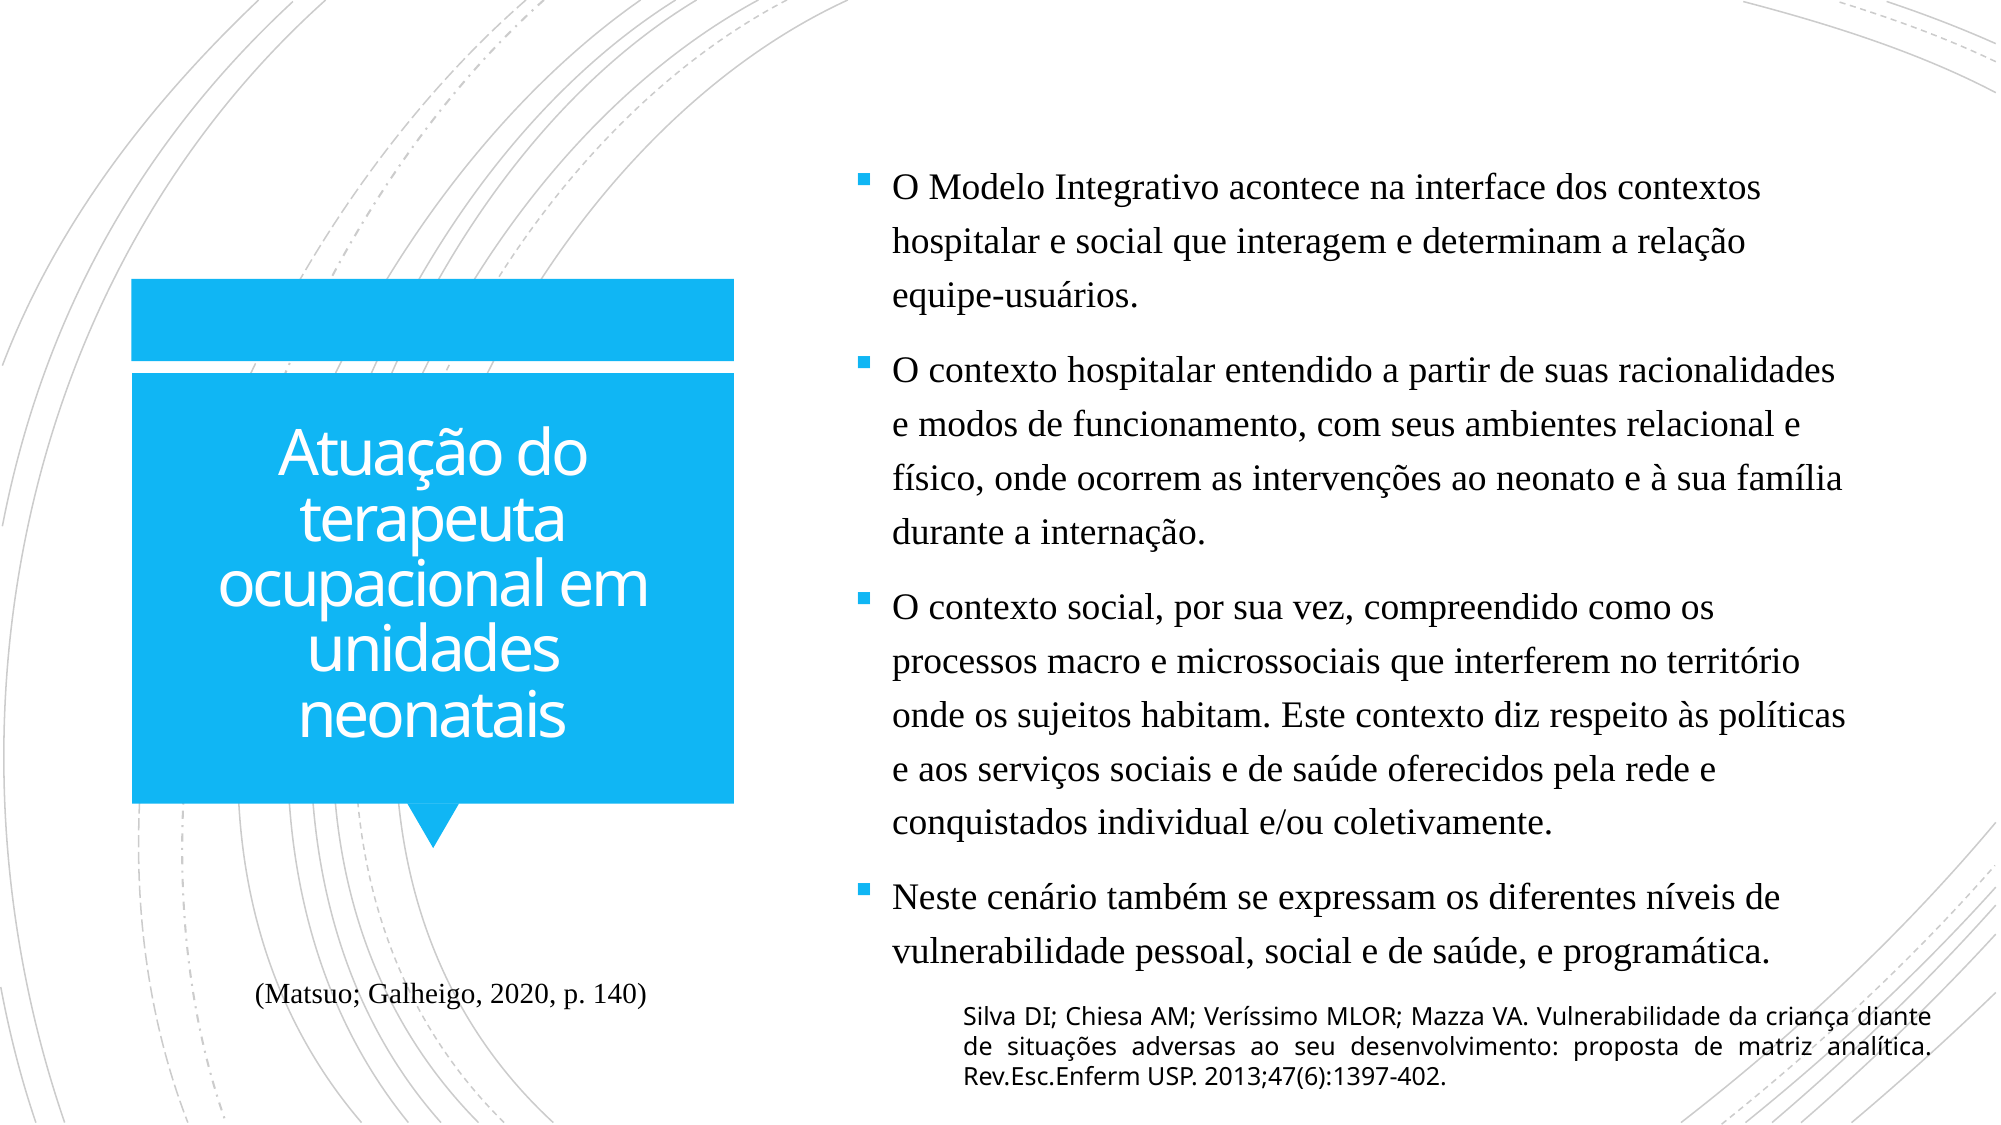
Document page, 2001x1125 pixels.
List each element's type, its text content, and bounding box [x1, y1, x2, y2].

list O Modelo Integrativo acontece na interface dos contextos hospitalar e social que interagem e determinam a relação equipe-usuários. O contexto hospitalar entendido a partir de suas racionalidades e modos de funcionamento, com seus ambientes relacional e físico, onde ocorrem as intervenções ao neonato e à sua família durante a internação. O contexto social, por sua vez, compreendido como os processos macro e microssociais que interferem no território onde os sujeitos habitam. Este contexto diz respeito às políticas e aos serviços sociais e de saúde oferecidos pela rede e conquistados individual e/ou coletivamente. Neste cenário também se expressam os diferentes níveis de vulnerabilidade pessoal, social e de saúde, e programática. [839, 131, 1871, 993]
text_box Silva DI; Chiesa AM; Veríssimo MLOR; Mazza VA. Vulnerabilidade da criança diante de situações adversas ao seu desenvolvimento: proposta de matriz analítica. Rev.Esc.Enferm USP. 2013;47(6):1397-402. [948, 992, 1949, 1098]
text_box (Matsuo; Galheigo, 2020, p. 140) [145, 967, 662, 1018]
title Atuação do terapeuta ocupacional em unidades neonatais [145, 385, 720, 789]
